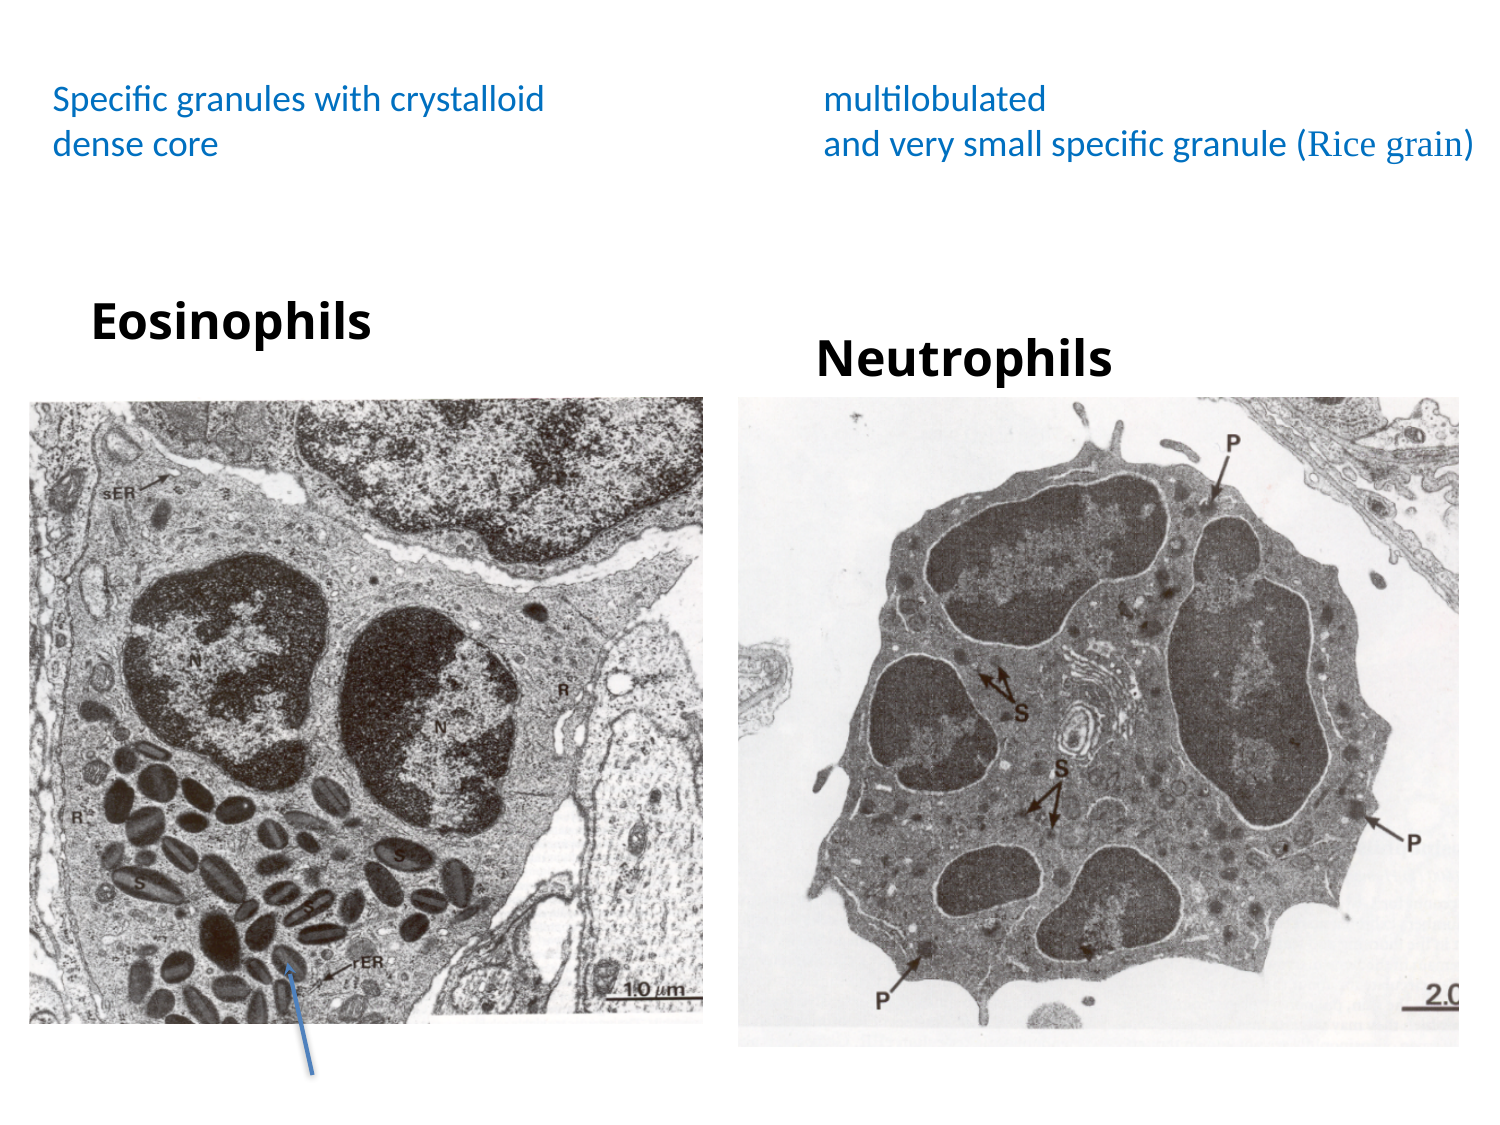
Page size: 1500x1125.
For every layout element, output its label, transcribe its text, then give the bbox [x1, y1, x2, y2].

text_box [287, 962, 313, 1076]
list Eosinophils [75, 251, 738, 357]
text_box multilobulated and very small specific granule (Rice grain) [808, 66, 1498, 217]
text_box Specific granules with crystalloid dense core [37, 66, 575, 173]
list Neutrophils [800, 288, 1464, 394]
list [29, 396, 703, 1024]
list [737, 396, 1459, 1048]
